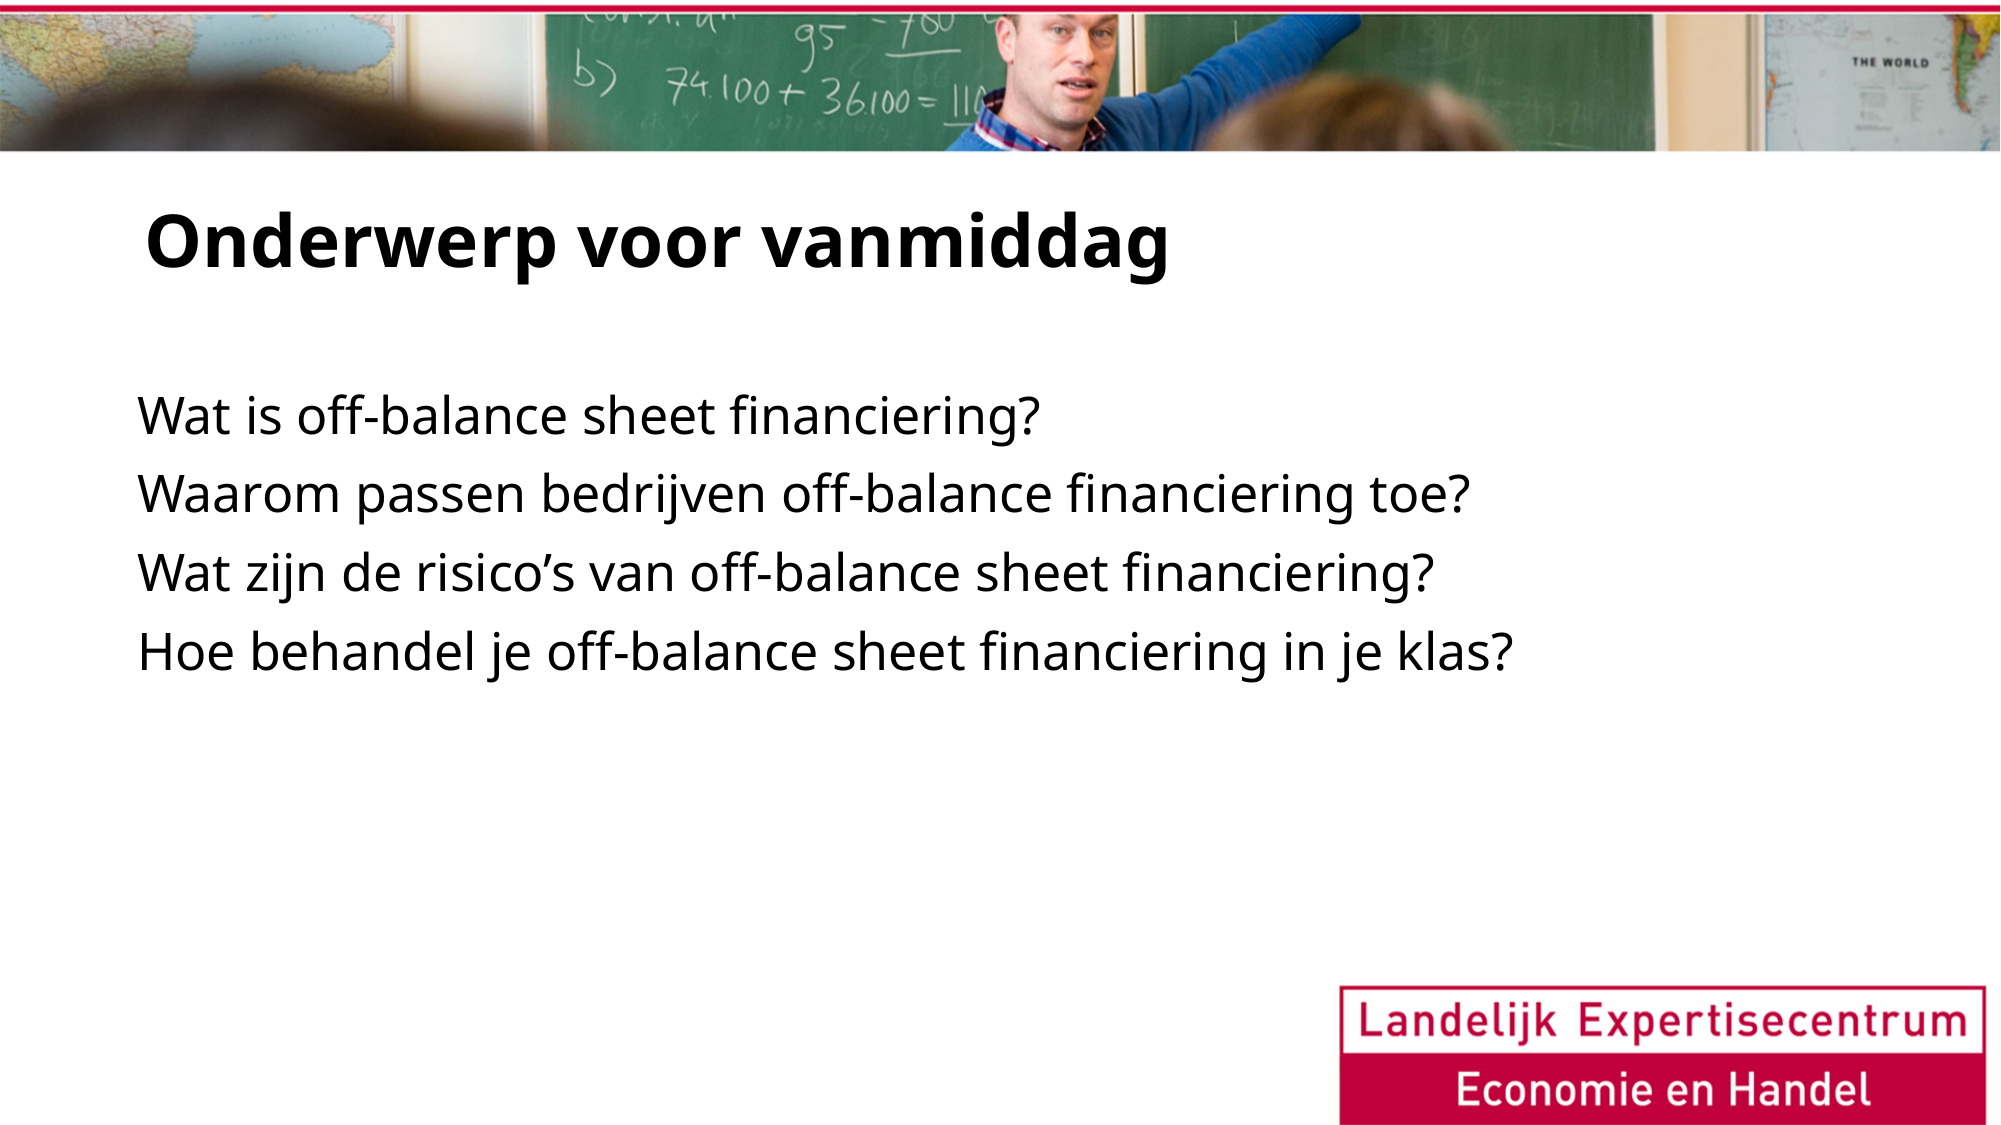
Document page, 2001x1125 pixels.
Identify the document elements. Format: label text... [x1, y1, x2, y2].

text_box Onderwerp voor vanmiddag [137, 135, 1863, 353]
picture [0, 0, 2001, 1125]
list Wat is off-balance sheet financiering? Waarom passen bedrijven off-balance financiering toe? Wat zijn de risico’s van off-balance sheet financiering? Hoe behandel je off-balance sheet financiering in je klas? [129, 374, 1912, 729]
